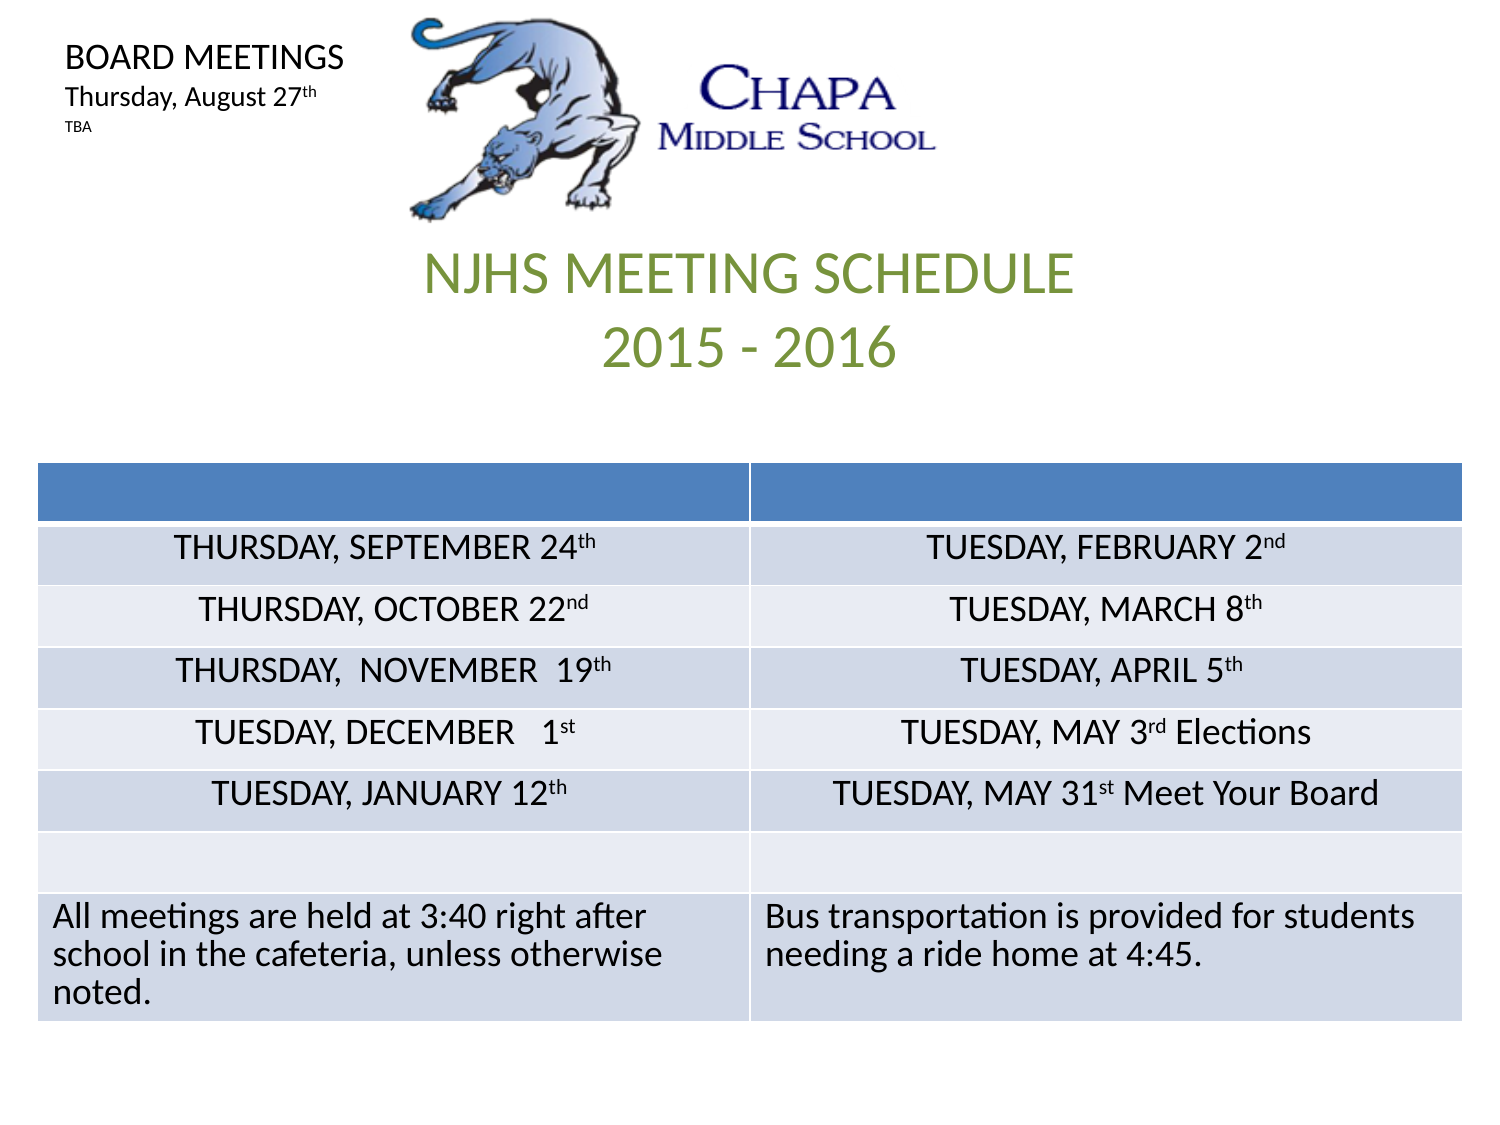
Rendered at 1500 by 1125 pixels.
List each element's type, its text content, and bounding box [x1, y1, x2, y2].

table_cell TUESDAY, JANUARY 12th [38, 771, 749, 831]
table_cell THURSDAY, SEPTEMBER 24th [38, 527, 749, 585]
title NJHS MEETING SCHEDULE 2015 - 2016 [50, 224, 1450, 388]
table_cell TUESDAY, MAY 3rd Elections [751, 710, 1462, 769]
text_box BOARD MEETINGS Thursday, August 27th TBA [49, 24, 357, 190]
table_cell TUESDAY, APRIL 5th [751, 648, 1462, 708]
table_cell TUESDAY, FEBRUARY 2nd [751, 527, 1462, 585]
table_cell TUESDAY, DECEMBER 1st [38, 710, 749, 769]
table_cell Bus transportation is provided for students needing a ride home at 4:45. [751, 894, 1462, 1021]
table_cell THURSDAY, OCTOBER 22nd [38, 586, 749, 646]
picture [362, 0, 1375, 247]
table_cell TUESDAY, MARCH 8th [751, 586, 1462, 646]
table_header [38, 463, 749, 521]
table_cell [751, 833, 1462, 892]
table_cell All meetings are held at 3:40 right after school in the cafeteria, unless otherwise noted. [38, 894, 749, 1021]
table_cell TUESDAY, MAY 31st Meet Your Board [751, 771, 1462, 831]
table_header [751, 463, 1462, 521]
table_cell [38, 833, 749, 892]
table_cell THURSDAY, NOVEMBER 19th [38, 648, 749, 708]
